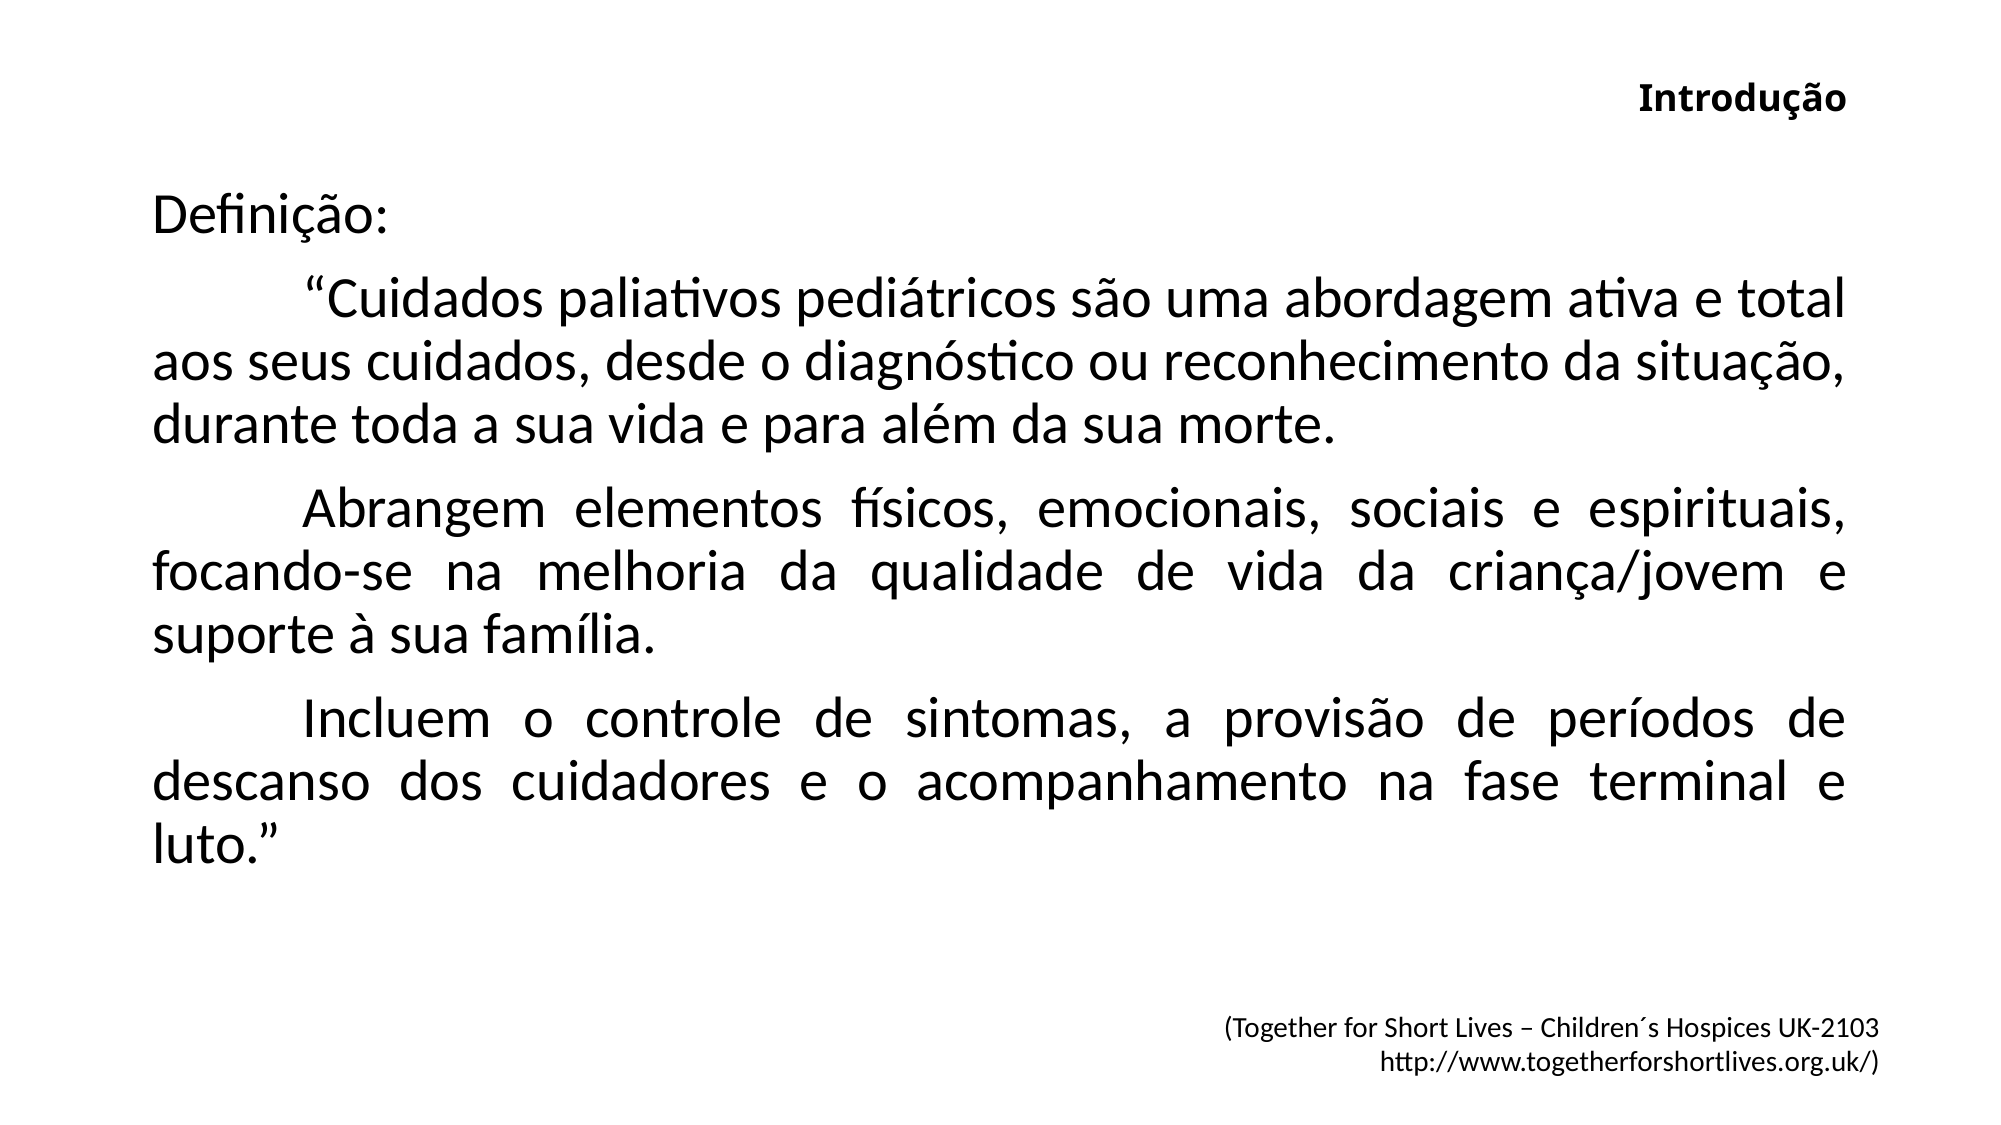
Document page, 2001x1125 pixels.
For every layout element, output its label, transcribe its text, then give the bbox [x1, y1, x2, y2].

text_box (Together for Short Lives – Children´s Hospices UK-2103 http://www.togetherforshortlives.org.uk/) [606, 1000, 1895, 1125]
title Introdução [137, 59, 1863, 140]
list Definição: “Cuidados paliativos pediátricos são uma abordagem ativa e total aos seus cuidados, desde o diagnóstico ou reconhecimento da situação, durante toda a sua vida e para além da sua morte. Abrangem elementos físicos, emocionais, sociais e espirituais, focando-se na melhoria da qualidade de vida da criança/jovem e suporte à sua família. Incluem o controle de sintomas, a provisão de períodos de descanso dos cuidadores e o acompanhamento na fase terminal e luto.” [137, 176, 1863, 1014]
